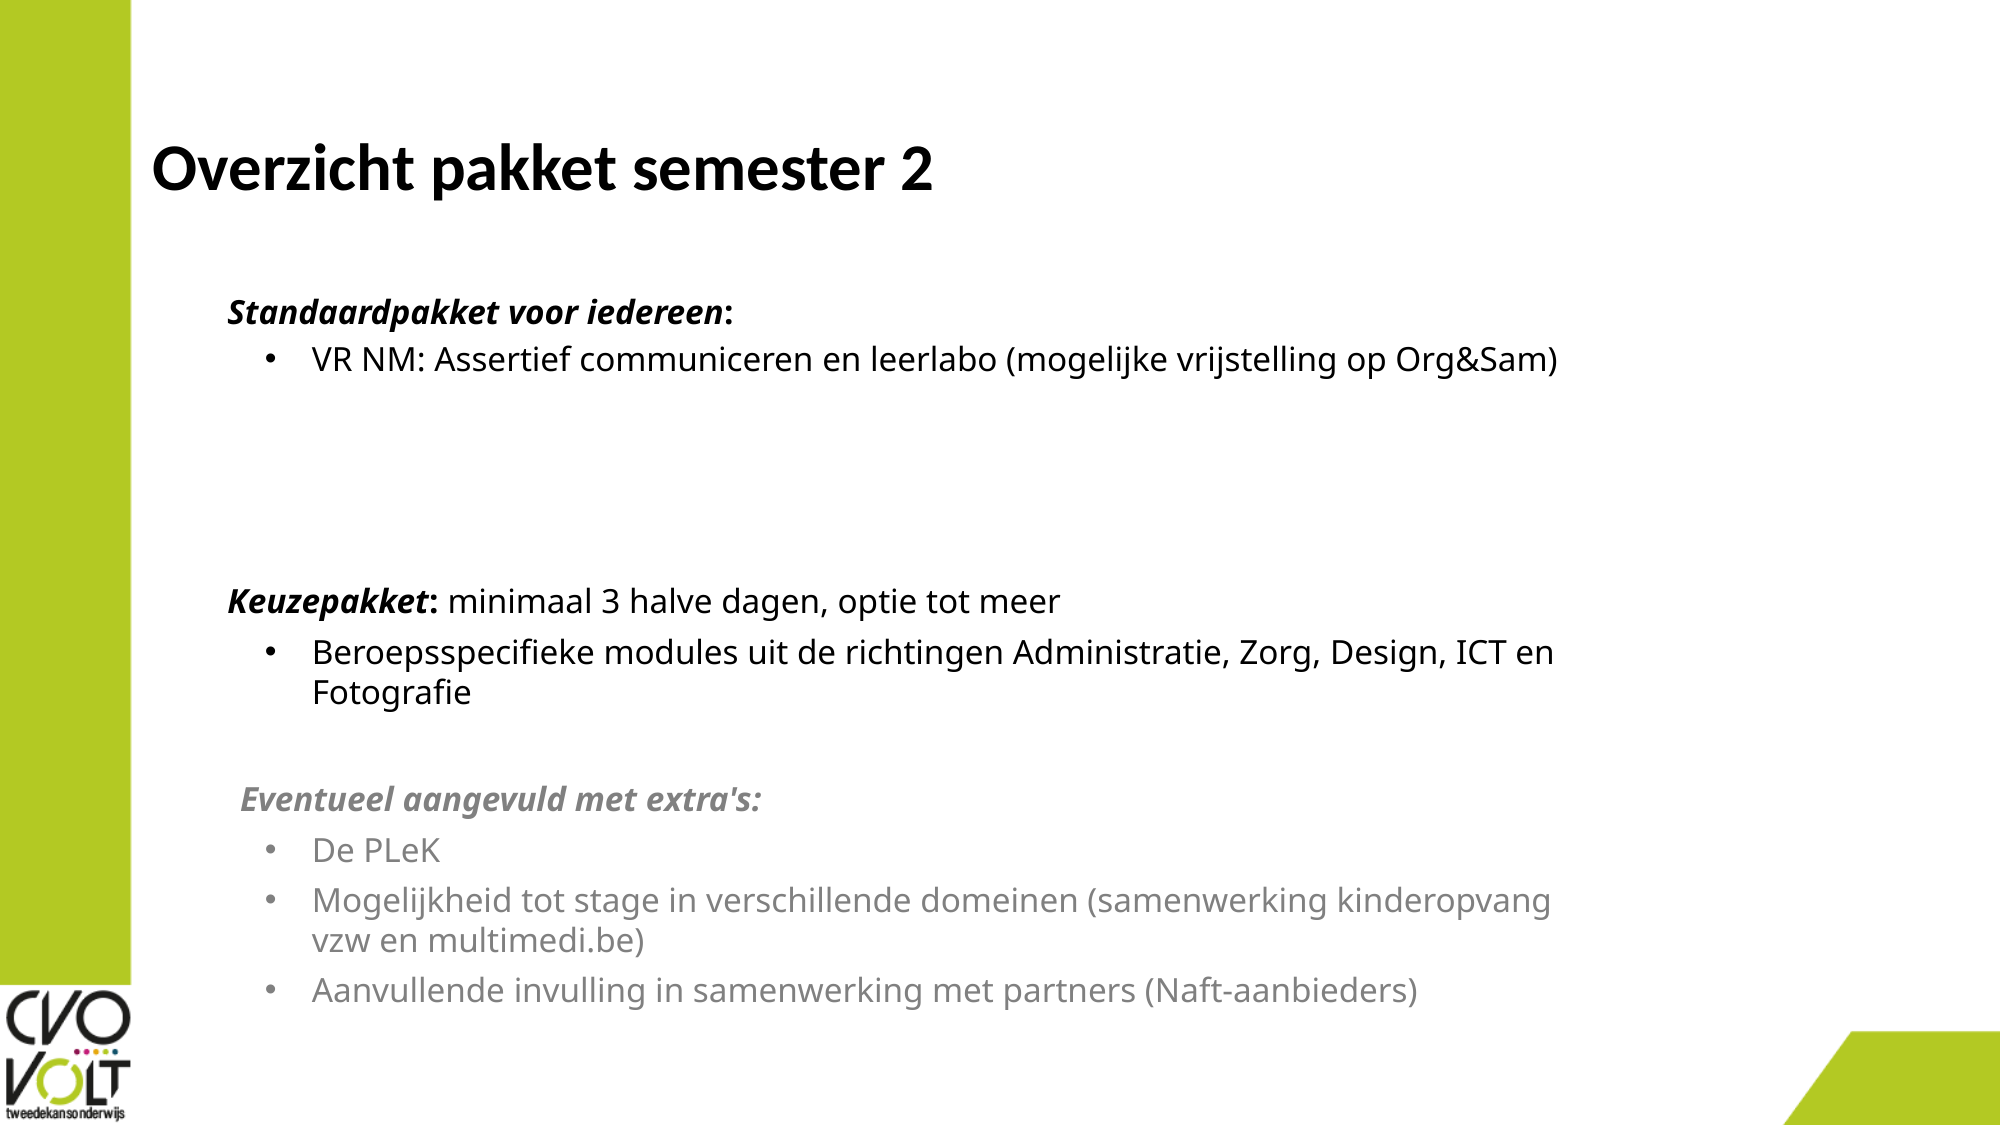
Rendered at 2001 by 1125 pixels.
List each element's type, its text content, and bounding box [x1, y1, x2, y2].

picture [0, 0, 2000, 1125]
list Standaardpakket voor iedereen: VR NM: Assertief communiceren en leerlabo (mogelijke vrijstelling op Org&Sam) Keuzepakket: minimaal 3 halve dagen, optie tot meer Beroepsspecifieke modules uit de richtingen Administratie, Zorg, Design, ICT en Fotografie Eventueel aangevuld met extra's: De PLeK Mogelijkheid tot stage in verschillende domeinen (samenwerking kinderopvang vzw en multimedi.be) Aanvullende invulling in samenwerking met partners (Naft-aanbieders) [137, 238, 1597, 1052]
title Overzicht pakket semester 2 [137, 59, 1863, 278]
